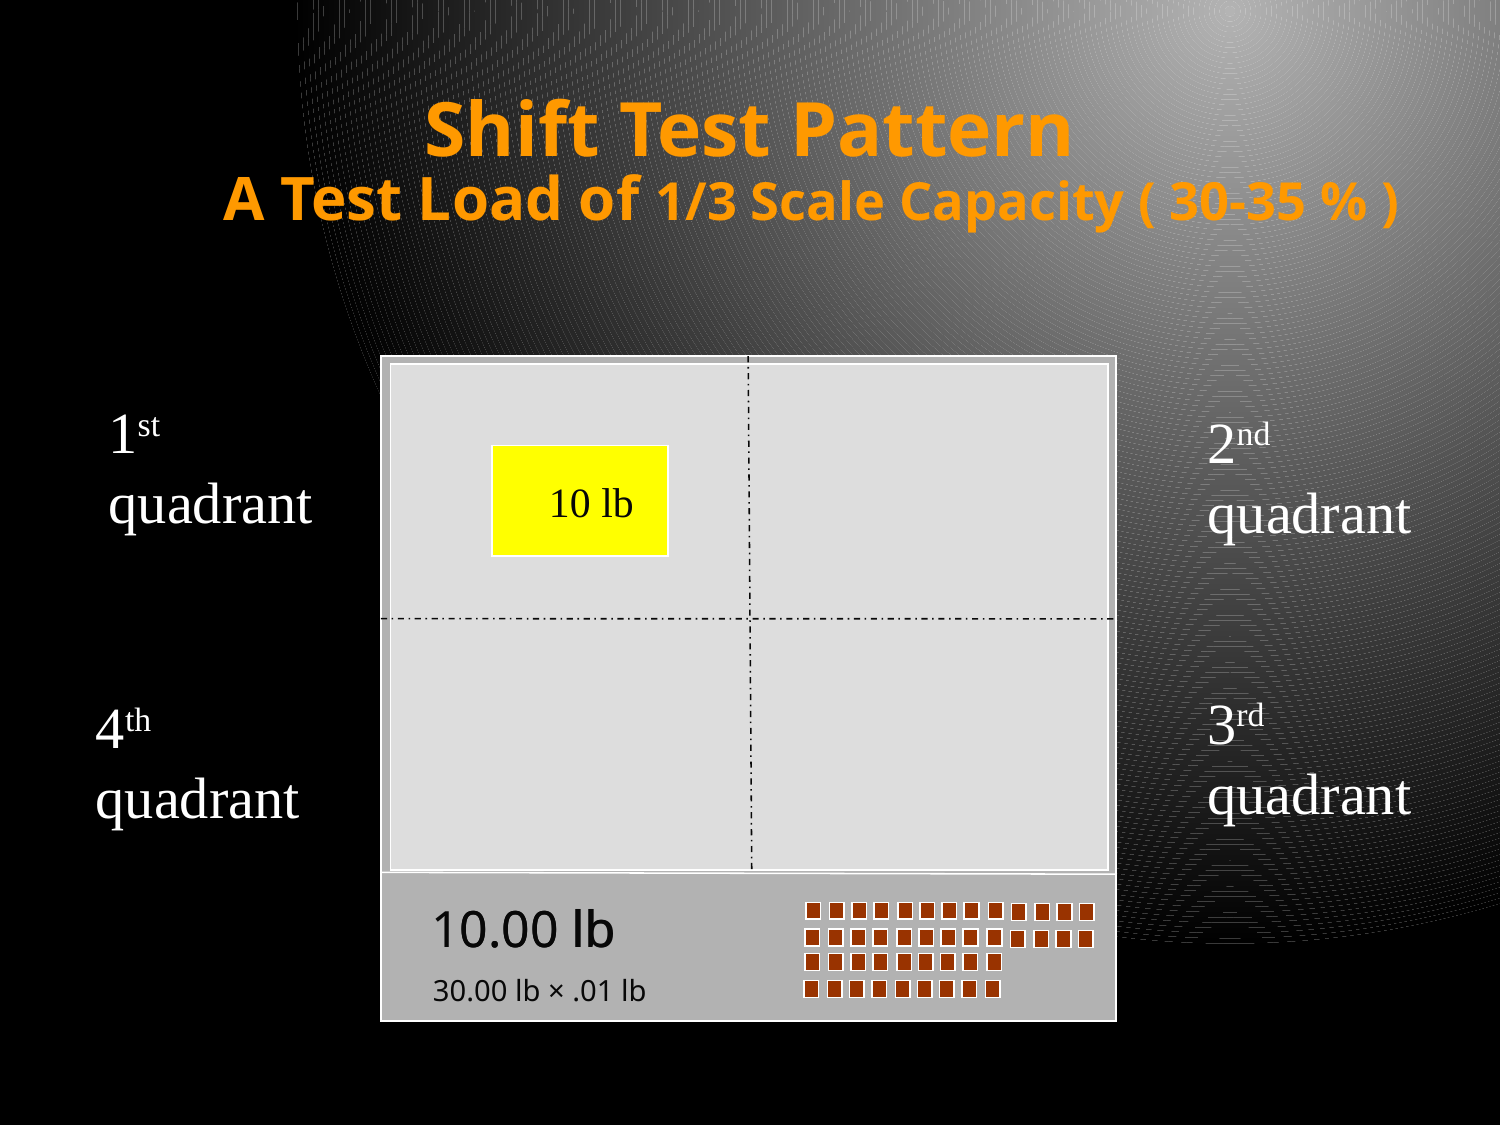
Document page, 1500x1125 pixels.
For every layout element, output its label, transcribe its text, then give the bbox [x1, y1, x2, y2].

text_box 1st quadrant [93, 387, 338, 543]
title Shift Test Pattern A Test Load of 1/3 Scale Capacity ( 30-35 % ) [35, 70, 1465, 258]
text_box 3rd quadrant [1192, 678, 1429, 834]
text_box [380, 355, 1116, 1022]
text_box 4th quadrant [80, 683, 329, 838]
text_box 2nd quadrant [1192, 397, 1428, 553]
